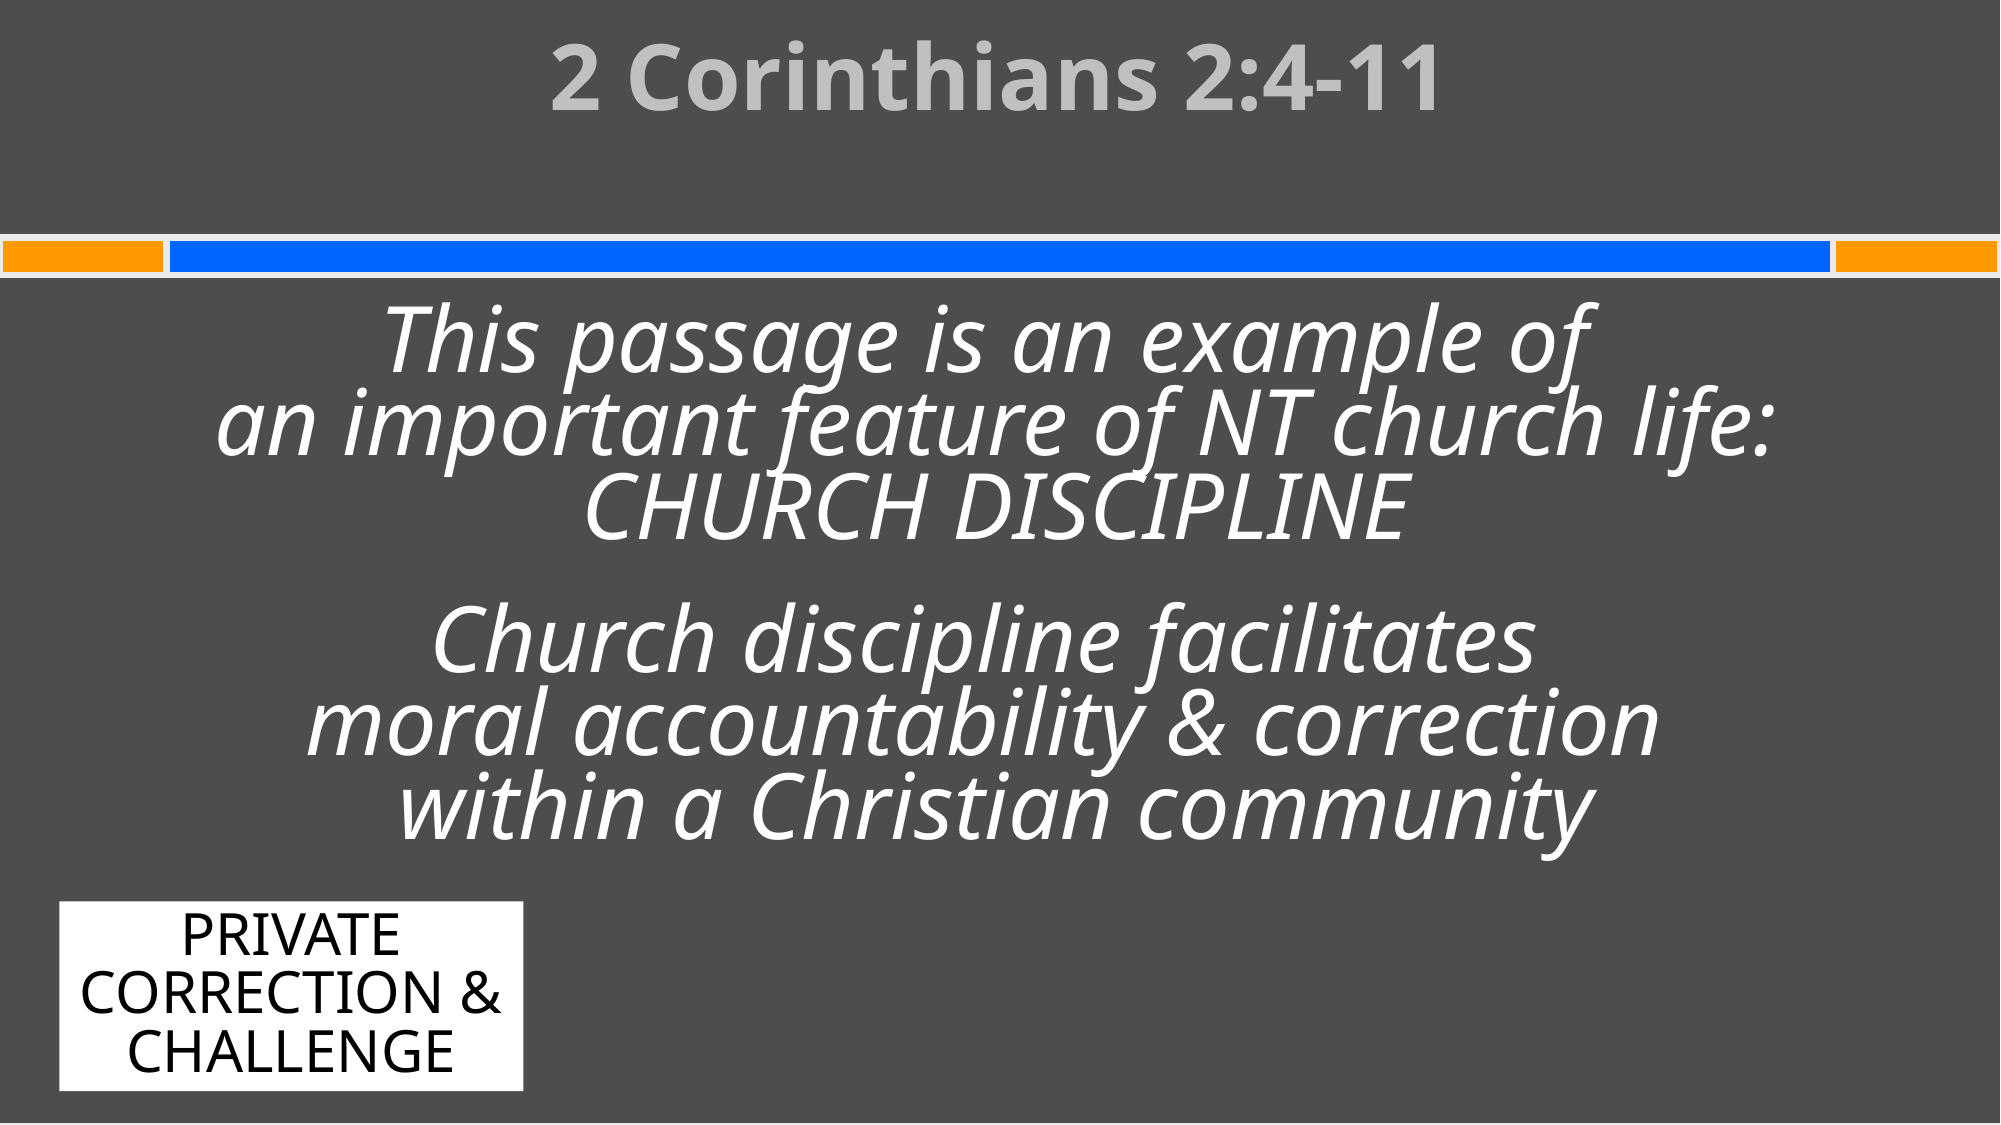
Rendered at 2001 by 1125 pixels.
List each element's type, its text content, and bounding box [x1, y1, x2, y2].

title 2 Corinthians 2:4-11 [99, 44, 1901, 213]
text_box PRIVATE CORRECTION & CHALLENGE [59, 901, 524, 1092]
list This passage is an example of an important feature of NT church life: CHURCH DISCIPLINE Church discipline facilitates moral accountability & correction within a Christian community [29, 299, 1964, 1101]
